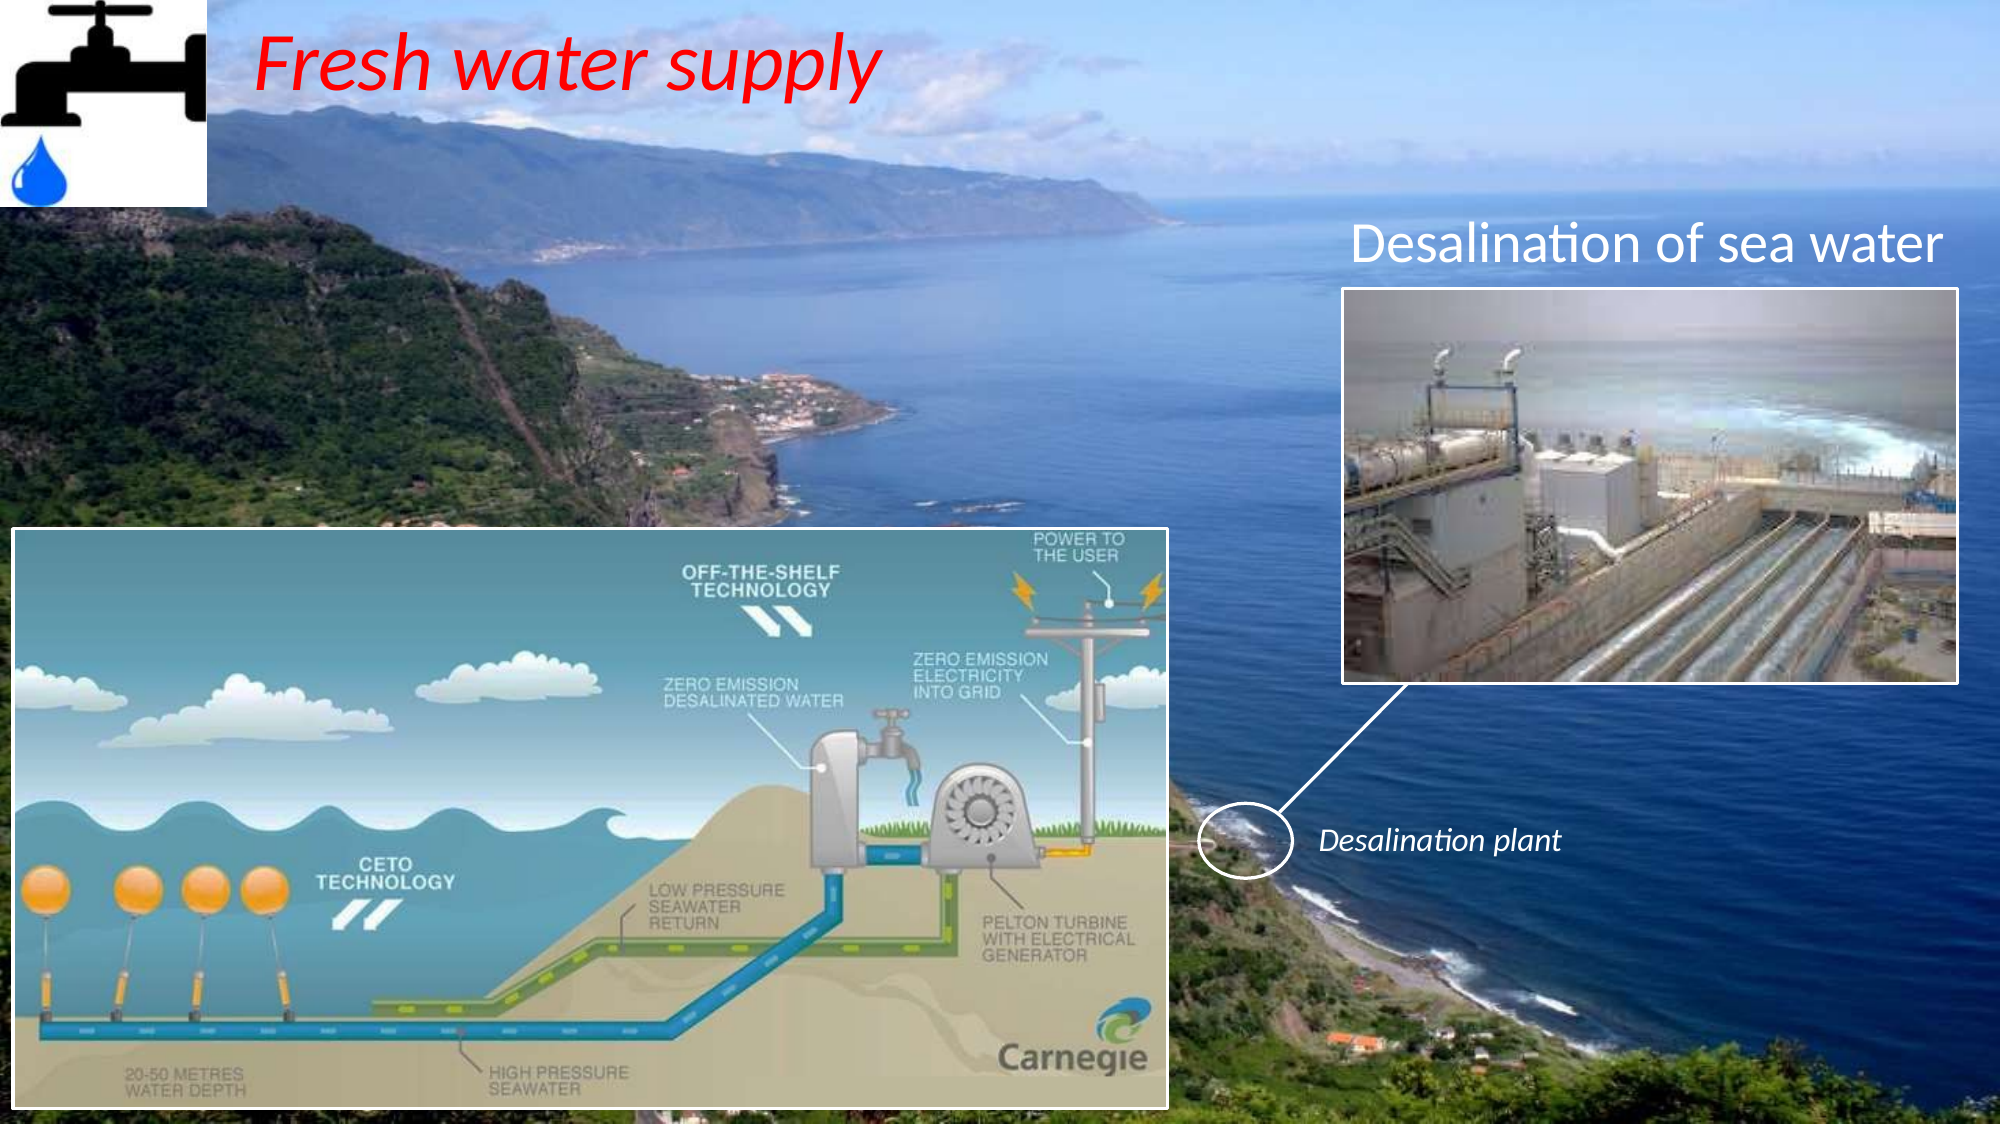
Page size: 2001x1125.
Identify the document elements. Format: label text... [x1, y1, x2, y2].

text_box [1196, 286, 1960, 881]
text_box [11, 526, 1170, 1111]
picture [0, 0, 2000, 1124]
title Fresh water supply [251, 5, 890, 196]
text_box Desalination of sea water [1348, 202, 1953, 275]
